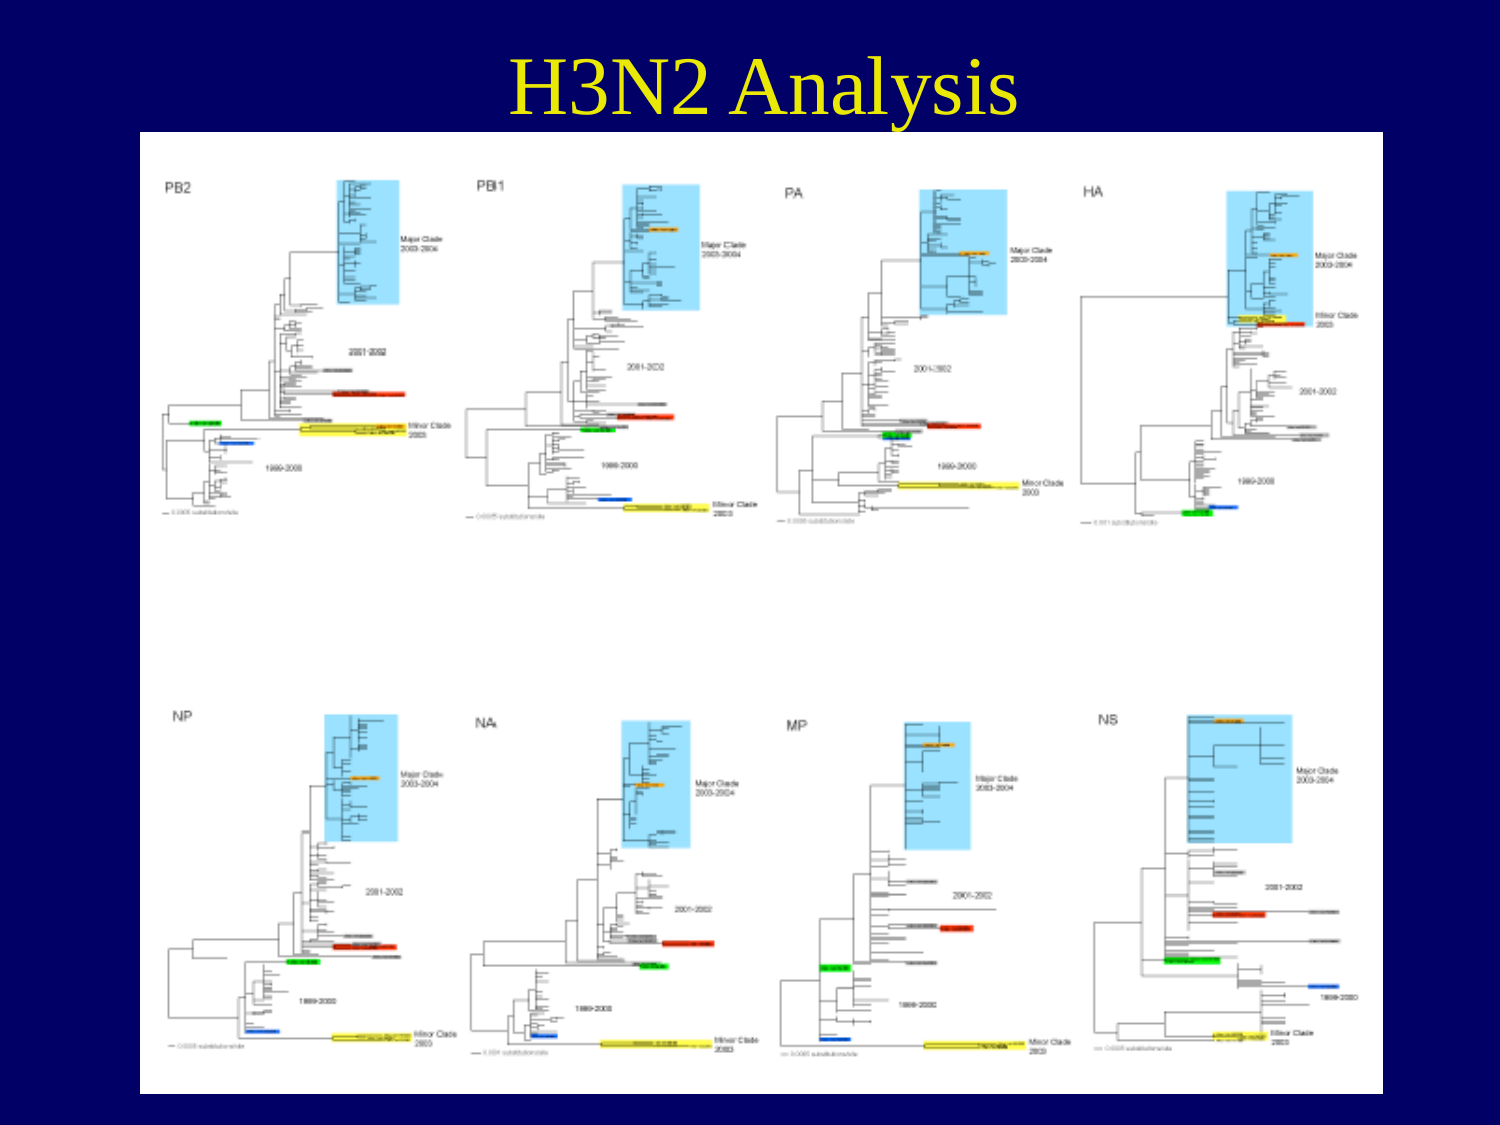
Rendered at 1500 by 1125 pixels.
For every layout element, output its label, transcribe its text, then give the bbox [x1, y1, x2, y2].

title H3N2 Analysis [126, 29, 1403, 133]
picture [139, 132, 1383, 1095]
